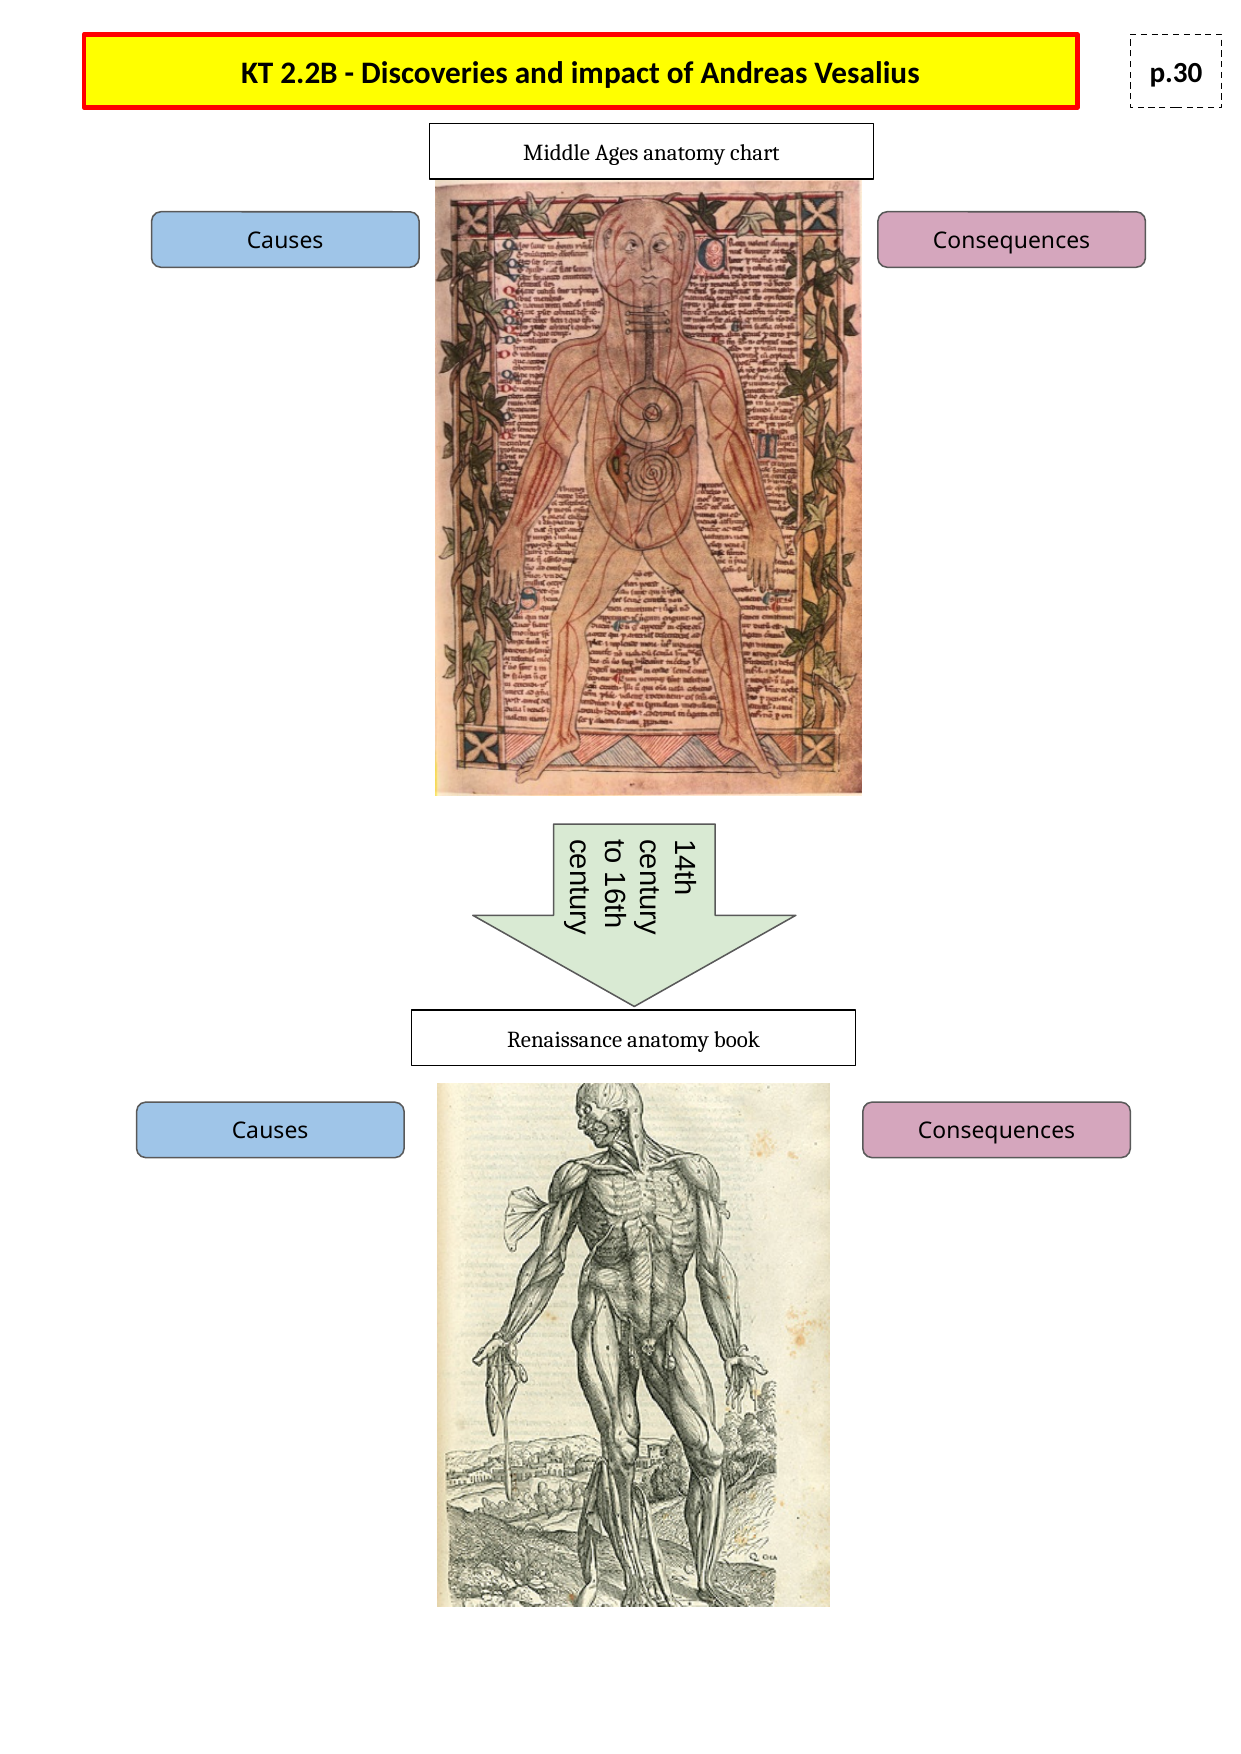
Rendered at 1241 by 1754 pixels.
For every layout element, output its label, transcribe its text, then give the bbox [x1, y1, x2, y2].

text_box KT 2.2B - Discoveries and impact of Andreas Vesalius [83, 34, 1078, 108]
picture [435, 178, 862, 796]
text_box 14th century to 16th century [472, 824, 796, 1007]
text_box Consequences [862, 1102, 1131, 1158]
text_box Causes [136, 1102, 405, 1158]
picture [437, 1083, 830, 1608]
text_box Renaissance anatomy book [411, 1010, 856, 1066]
text_box Middle Ages anatomy chart [429, 123, 874, 179]
text_box Causes [151, 211, 420, 268]
text_box p.30 [1130, 34, 1222, 108]
text_box Consequences [877, 211, 1146, 268]
